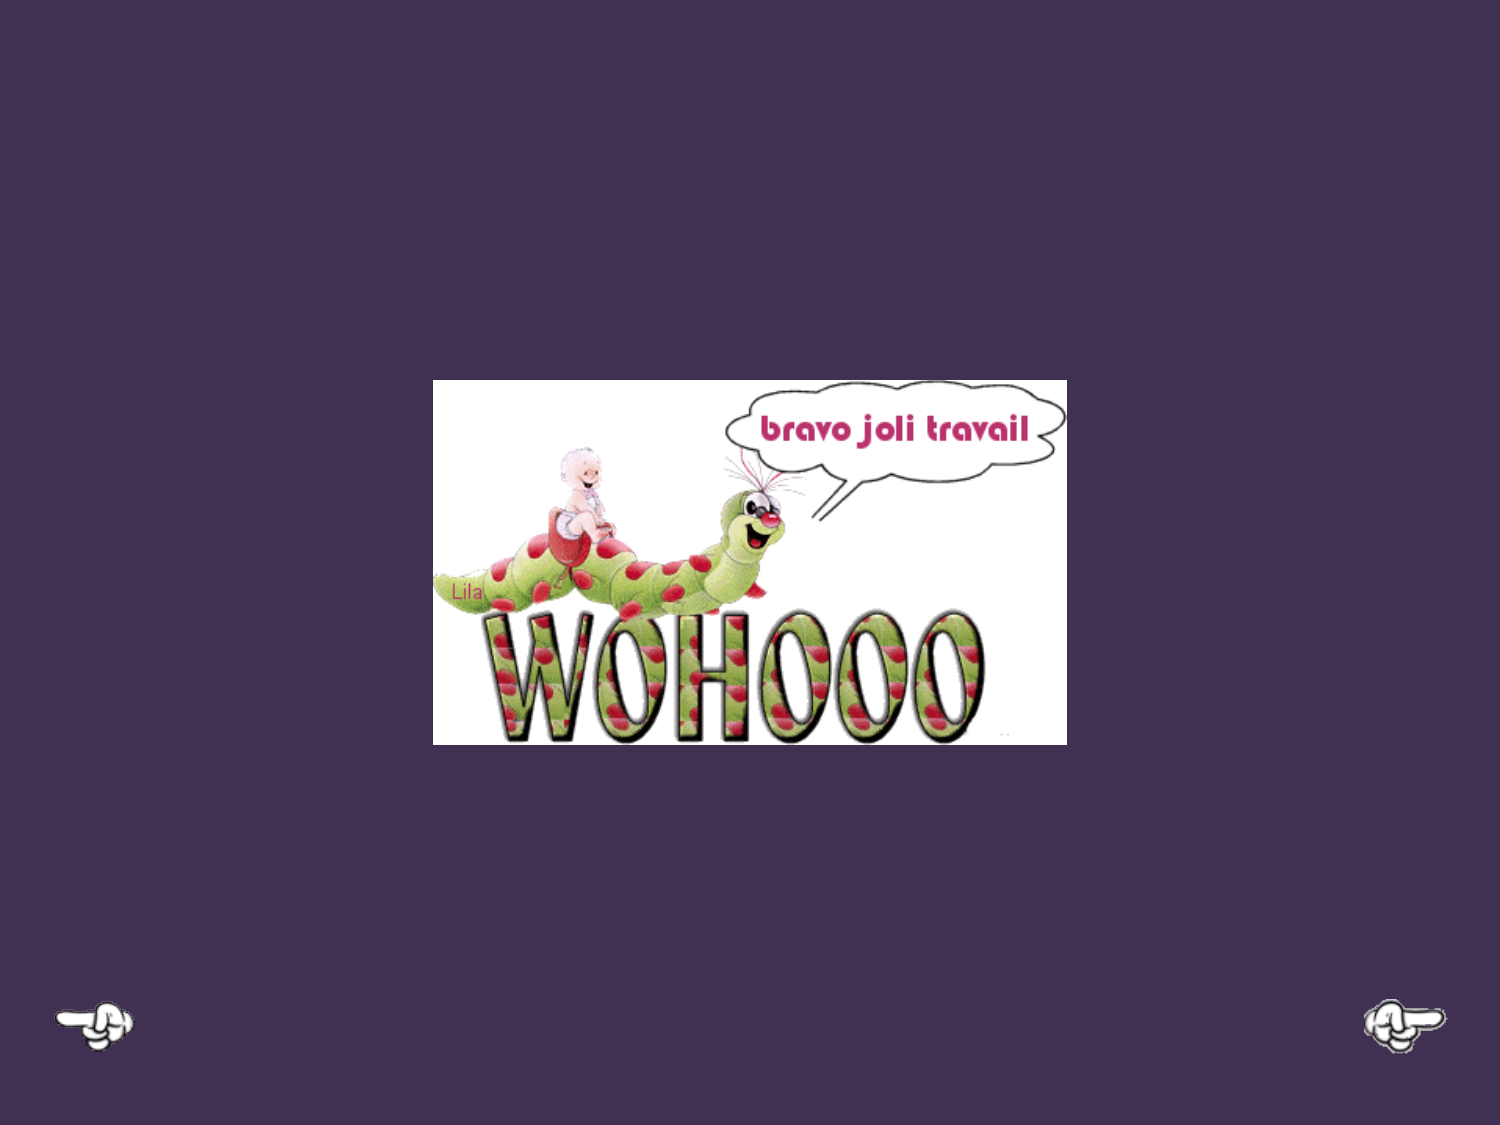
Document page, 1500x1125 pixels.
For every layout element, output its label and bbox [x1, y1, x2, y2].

picture [433, 380, 1067, 745]
picture [1363, 999, 1482, 1055]
text_box [0, 0, 1500, 1125]
picture [17, 999, 135, 1055]
